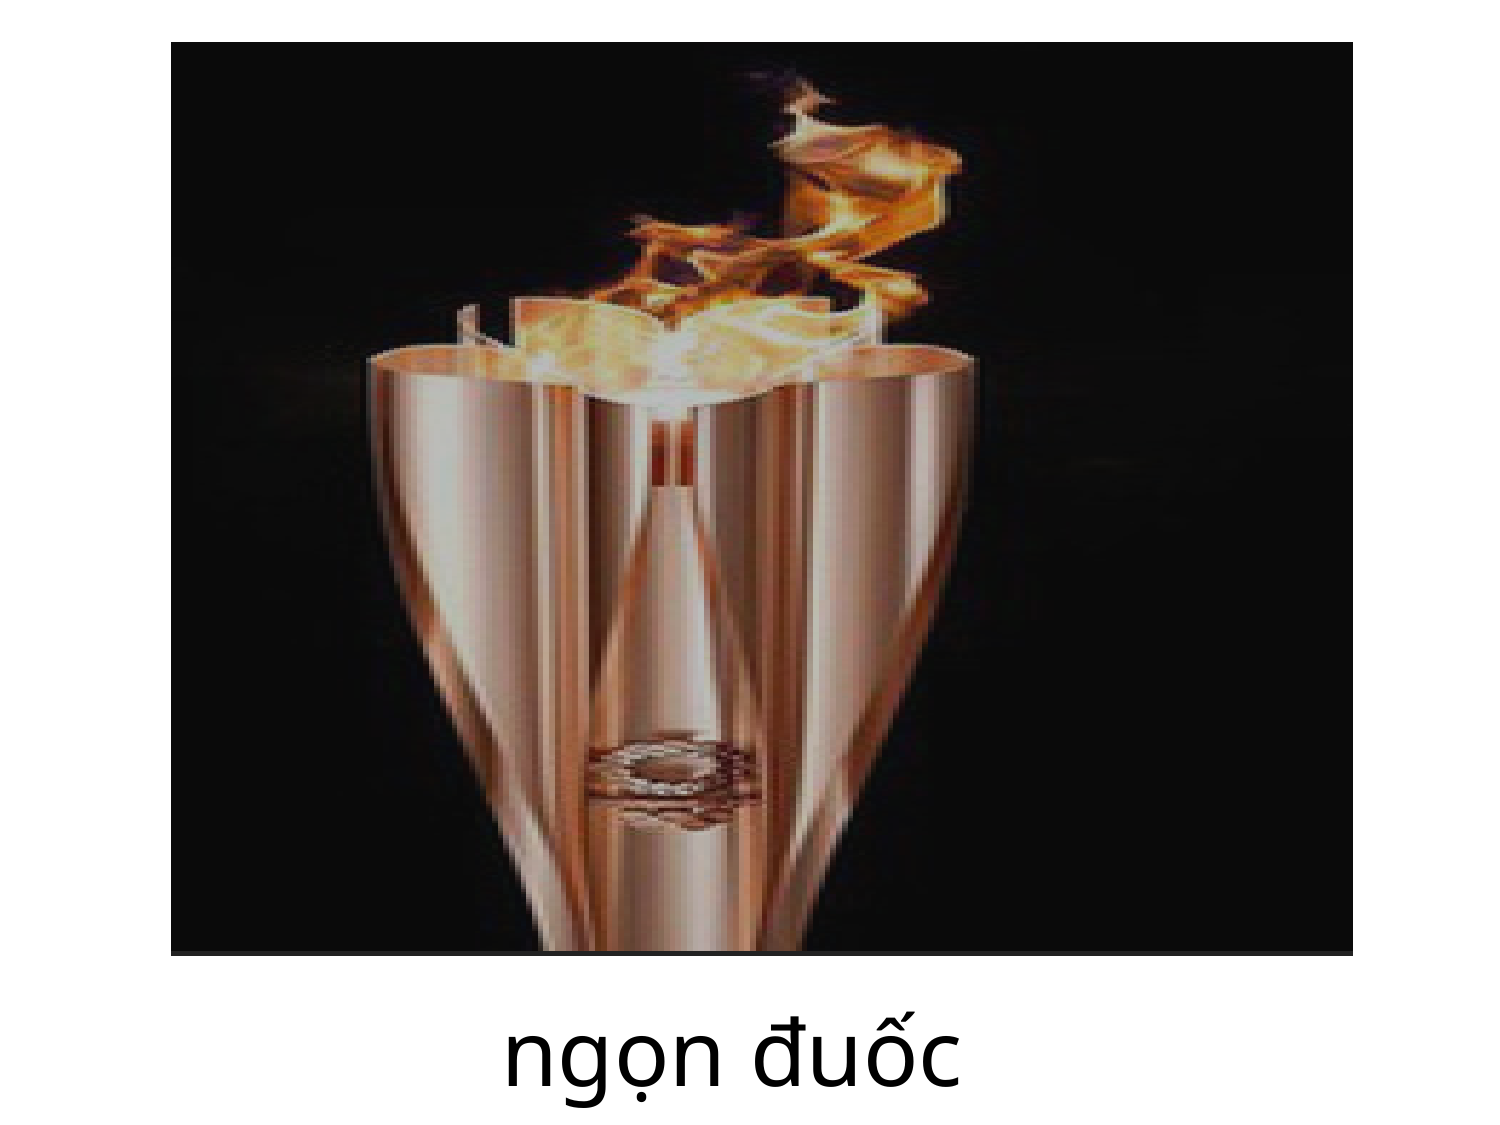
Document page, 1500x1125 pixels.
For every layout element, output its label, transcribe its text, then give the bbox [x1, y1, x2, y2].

picture [170, 42, 1353, 957]
text_box ngọn đuốc [431, 987, 1034, 1113]
